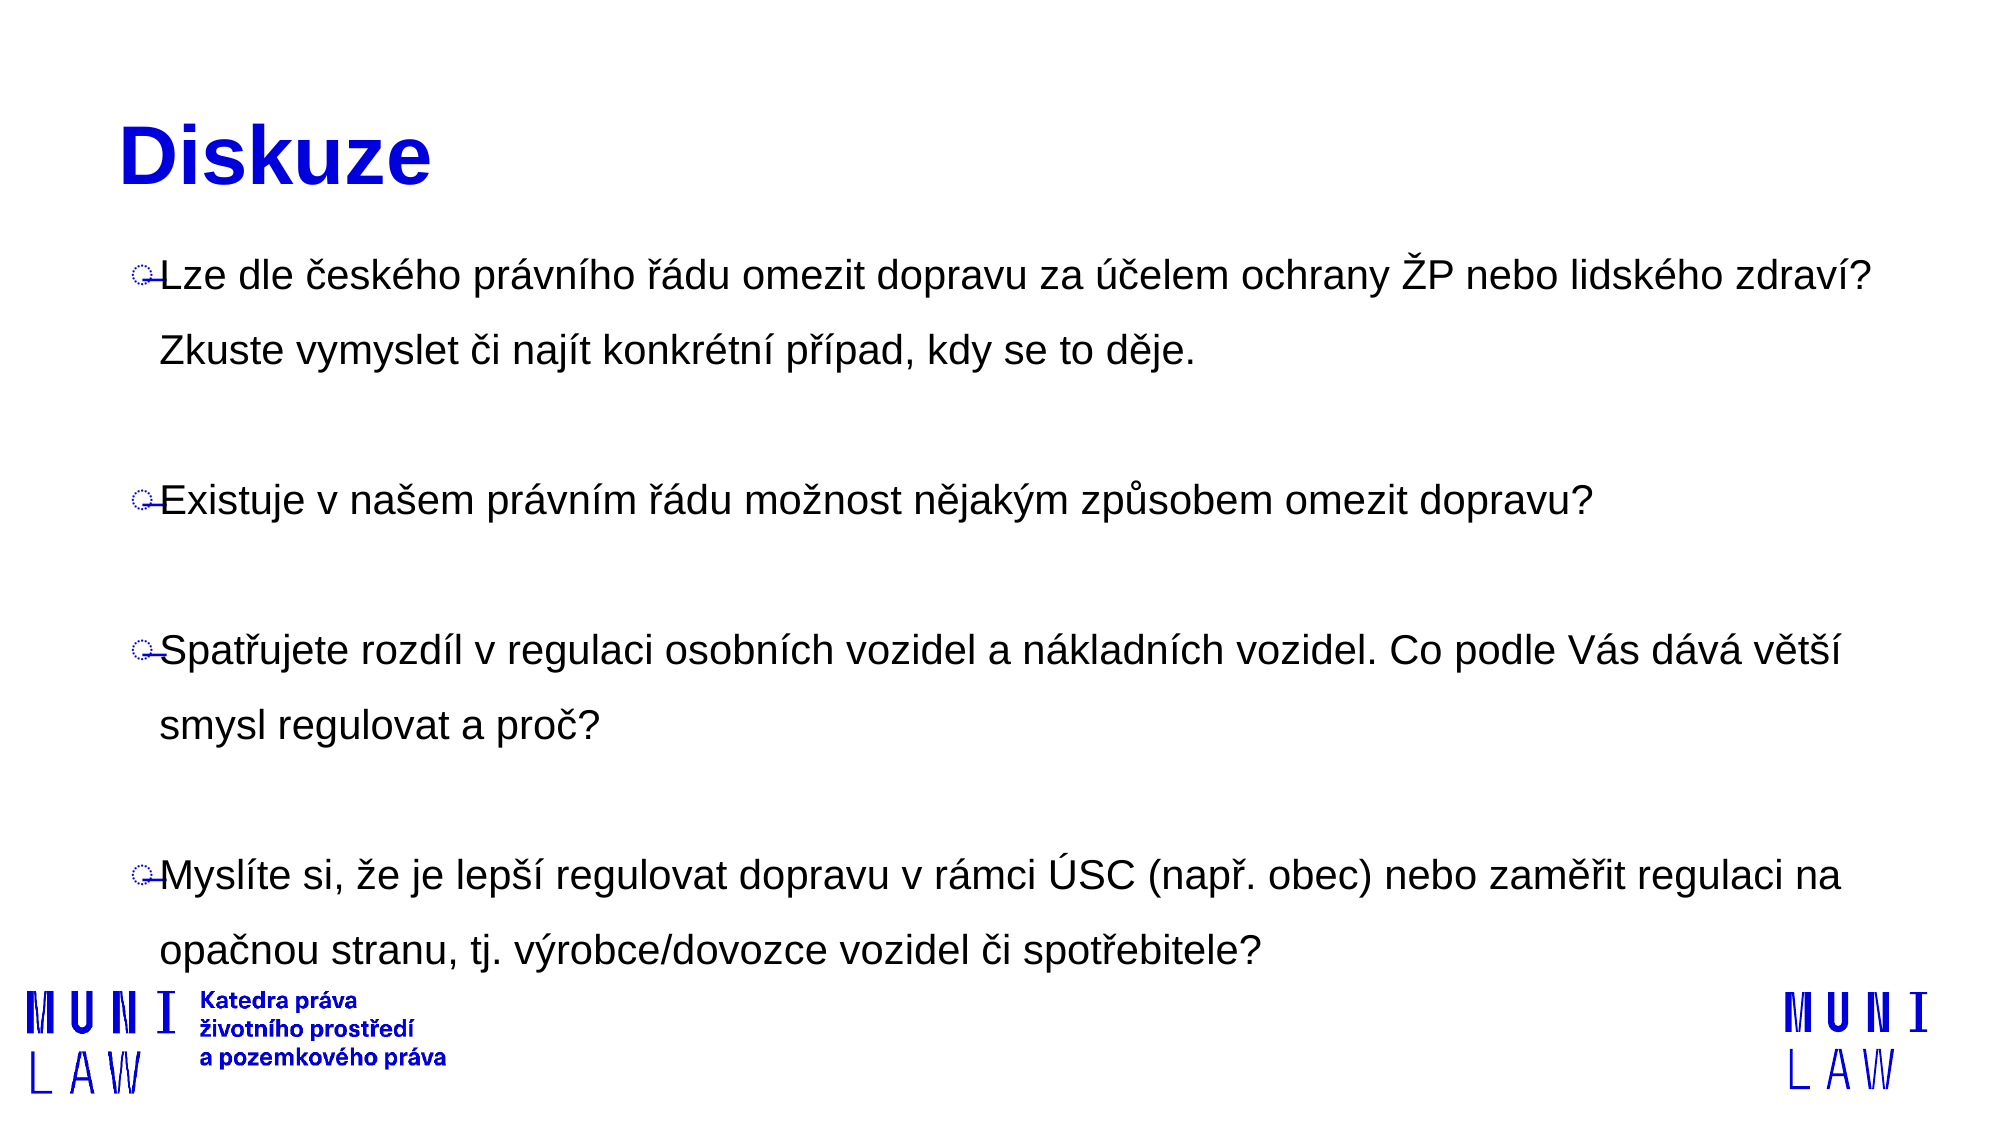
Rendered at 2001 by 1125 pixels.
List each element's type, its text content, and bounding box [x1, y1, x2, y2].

picture [0, 964, 472, 1120]
title Diskuze [118, 118, 1883, 193]
list Lze dle českého právního řádu omezit dopravu za účelem ochrany ŽP nebo lidského zdraví? Zkuste vymyslet či najít konkrétní případ, kdy se to děje. Existuje v našem právním řádu možnost nějakým způsobem omezit dopravu? Spatřujete rozdíl v regulaci osobních vozidel a nákladních vozidel. Co podle Vás dává větší smysl regulovat a proč? Myslíte si, že je lepší regulovat dopravu v rámci ÚSC (např. obec) nebo zaměřit regulaci na opačnou stranu, tj. výrobce/dovozce vozidel či spotřebitele? [117, 222, 1882, 903]
